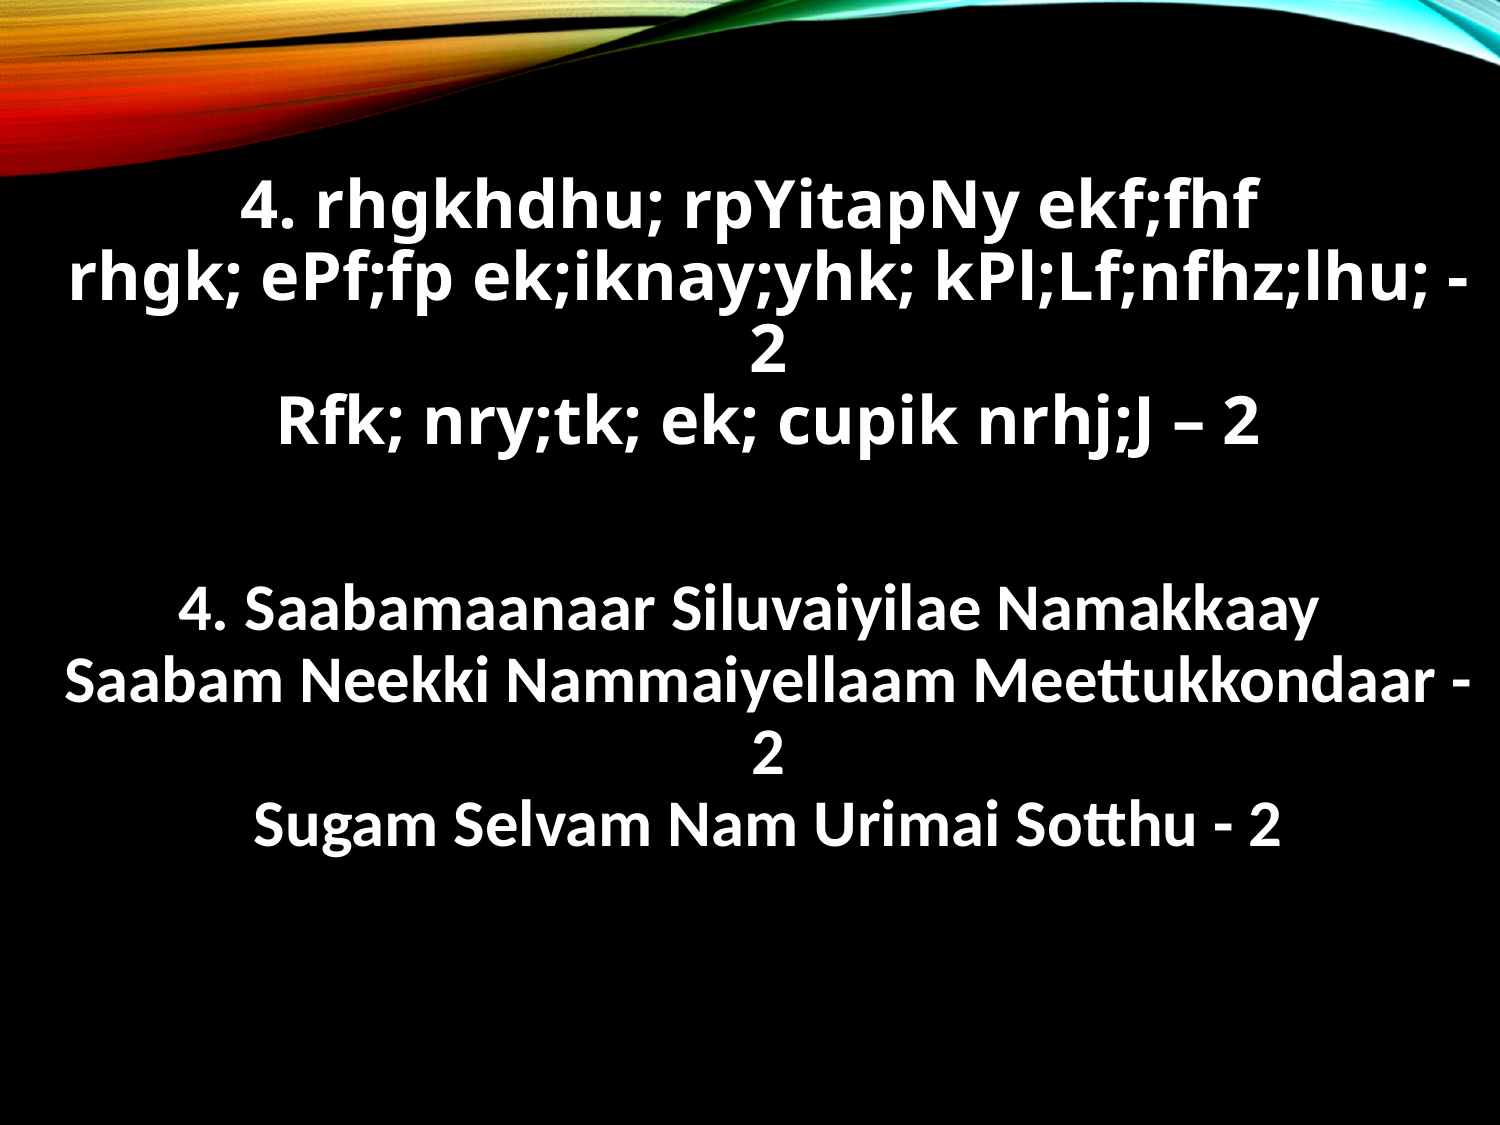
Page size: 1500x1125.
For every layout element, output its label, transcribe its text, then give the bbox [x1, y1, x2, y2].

list 4. rhgkhdhu; rpYitapNy ekf;fhf rhgk; ePf;fp ek;iknay;yhk; kPl;Lf;nfhz;lhu; - 2 Rfk; nry;tk; ek; cupik nrhj;J – 2 4. Saabamaanaar Siluvaiyilae Namakkaay Saabam Neekki Nammaiyellaam Meettukkondaar - 2 Sugam Selvam Nam Urimai Sotthu - 2 [0, 62, 1500, 1005]
picture [0, 0, 1500, 62]
